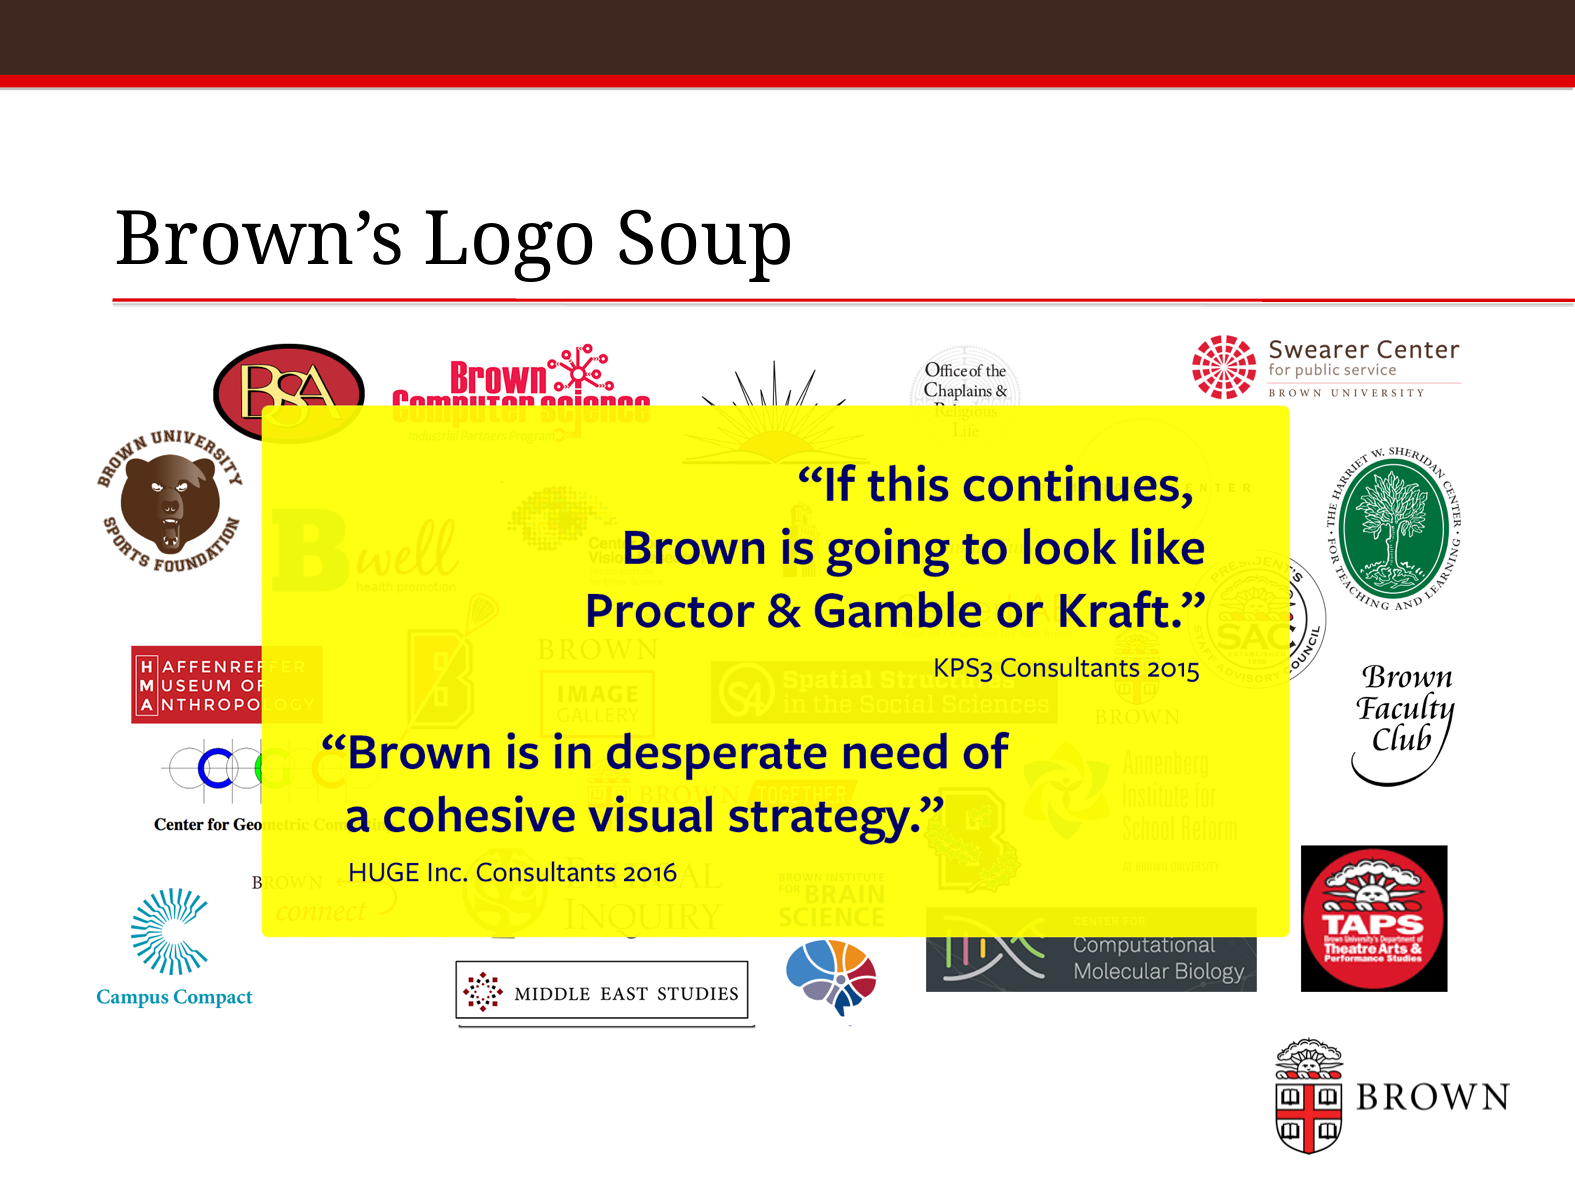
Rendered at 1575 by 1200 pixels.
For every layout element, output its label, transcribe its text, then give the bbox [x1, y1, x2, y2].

picture [1275, 1037, 1510, 1155]
title Brown’s Logo Soup [99, 112, 1563, 288]
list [87, 324, 1488, 1026]
picture [87, 324, 1501, 1032]
